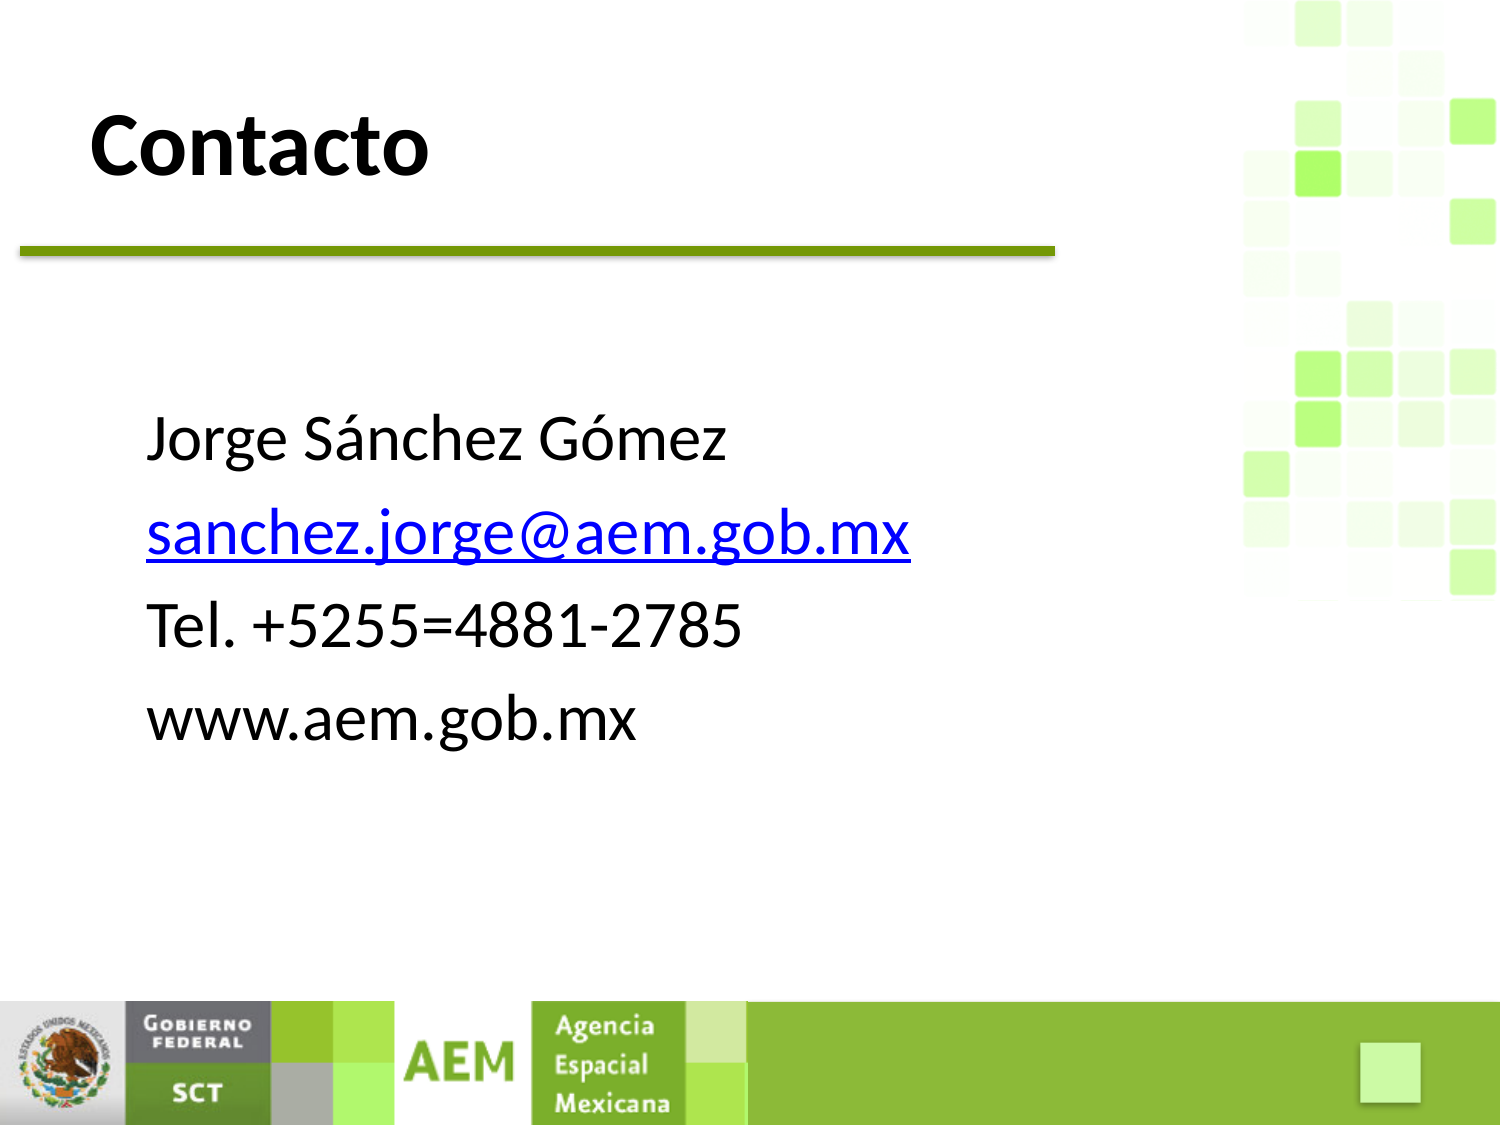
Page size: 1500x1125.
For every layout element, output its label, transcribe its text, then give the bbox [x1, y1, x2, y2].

title Contacto [75, 45, 1425, 233]
picture [1087, 0, 1500, 600]
list Jorge Sánchez Gómez sanchez.jorge@aem.gob.mx Tel. +5255=4881-2785 www.aem.gob.mx [75, 293, 1425, 1018]
picture [0, 1001, 748, 1125]
